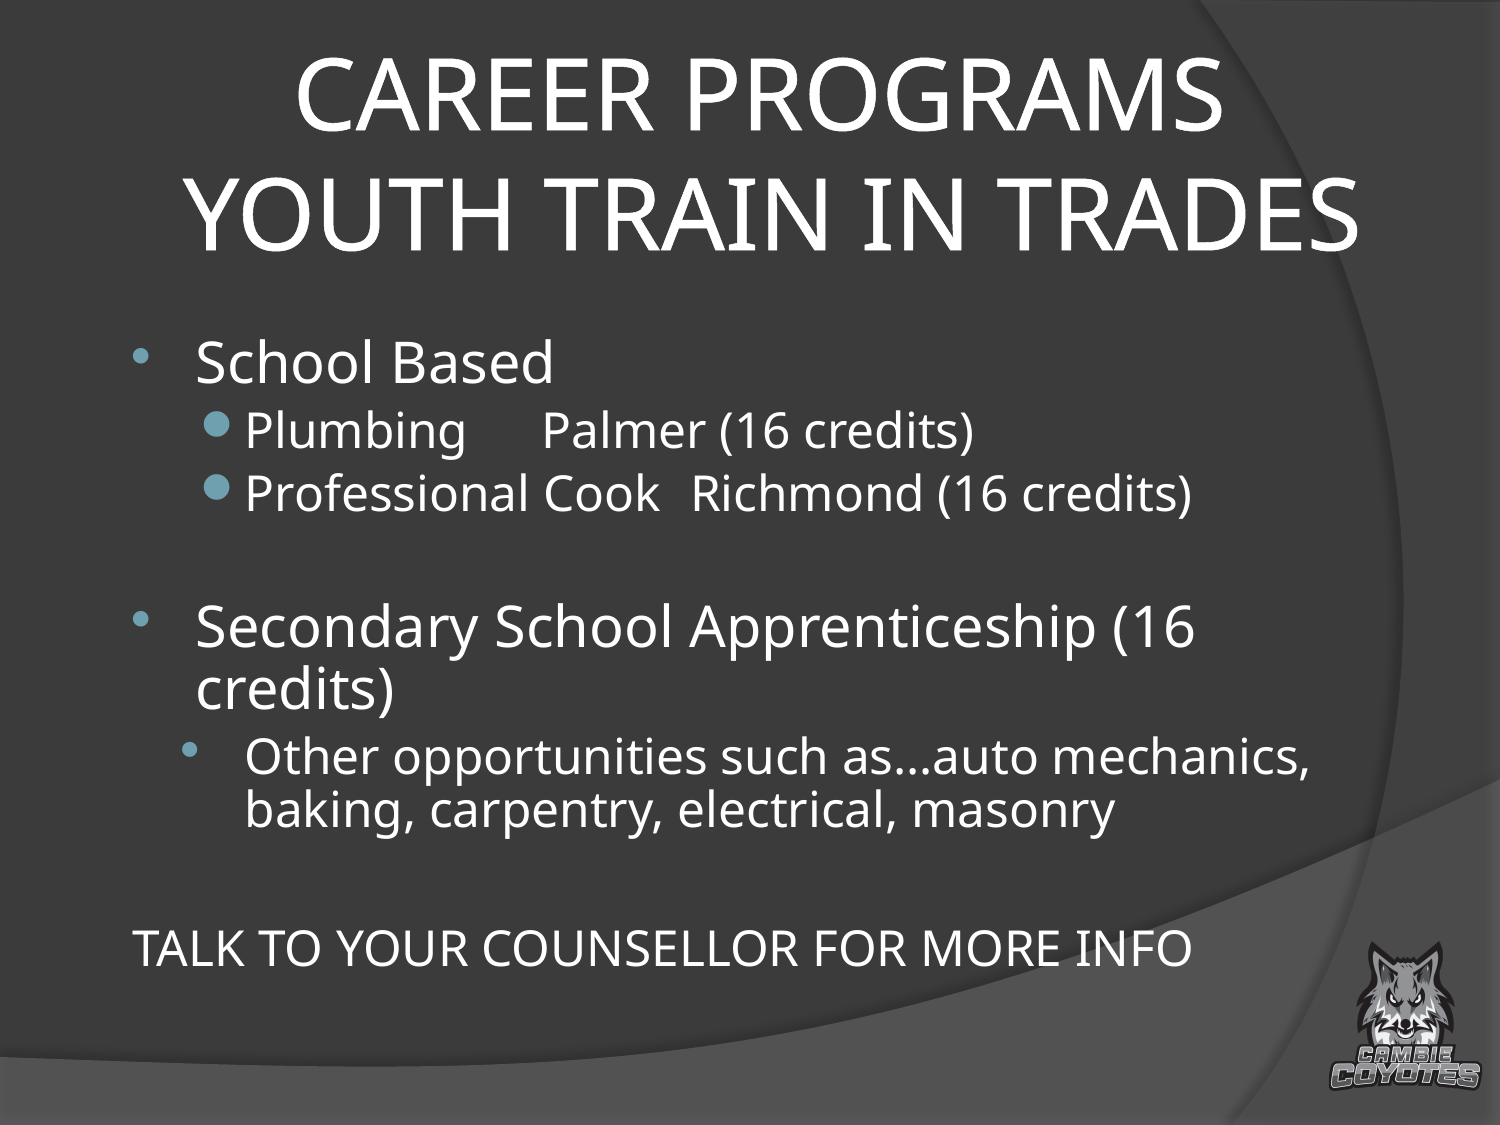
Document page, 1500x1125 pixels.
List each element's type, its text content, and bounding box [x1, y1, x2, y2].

title CAREER PROGRAMS YOUTH TRAIN IN TRADES [134, 45, 1412, 256]
list School Based Plumbing Palmer (16 credits) Professional Cook Richmond (16 credits) Secondary School Apprenticeship (16 credits) Other opportunities such as…auto mechanics, baking, carpentry, electrical, masonry TALK TO YOUR COUNSELLOR FOR MORE INFO [112, 326, 1424, 988]
picture [1328, 941, 1483, 1091]
